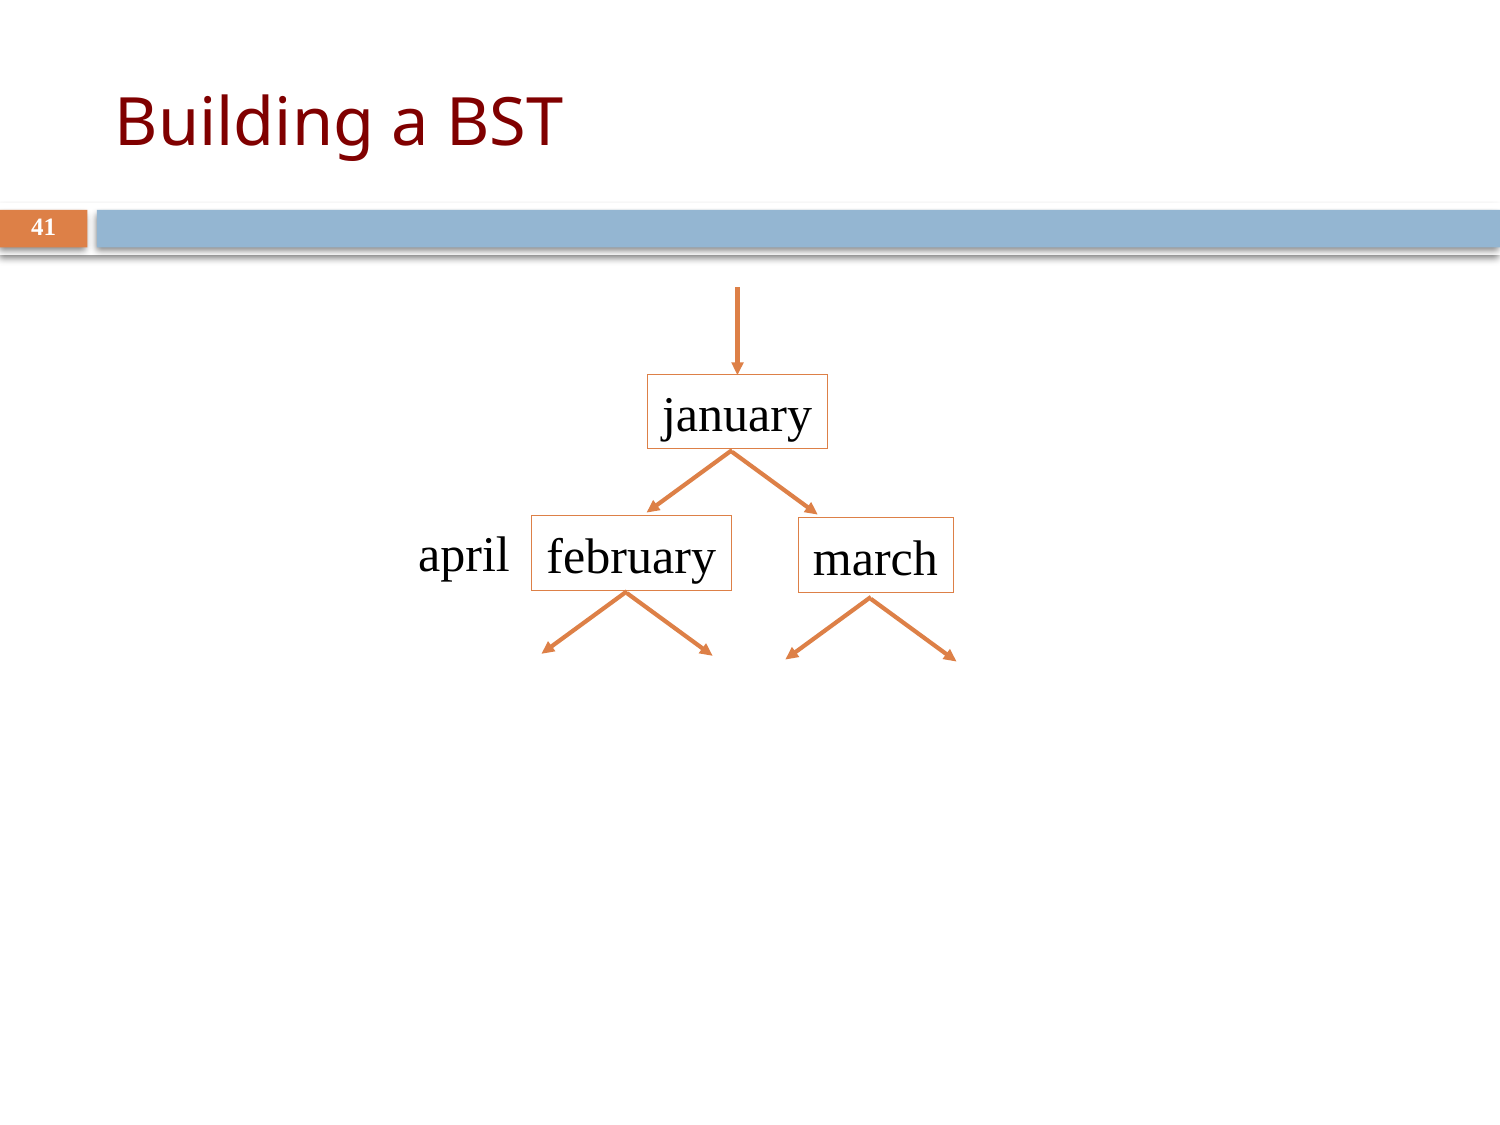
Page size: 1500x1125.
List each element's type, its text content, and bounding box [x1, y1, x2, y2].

slide_number 41 [0, 208, 88, 249]
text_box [870, 598, 957, 662]
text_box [646, 449, 733, 513]
title Building a BST [99, 37, 1438, 200]
text_box march [798, 517, 954, 593]
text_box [731, 451, 818, 515]
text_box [785, 596, 872, 660]
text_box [541, 590, 628, 654]
text_box april [403, 514, 526, 590]
text_box february [531, 515, 732, 591]
text_box january [647, 374, 828, 449]
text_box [626, 592, 713, 656]
